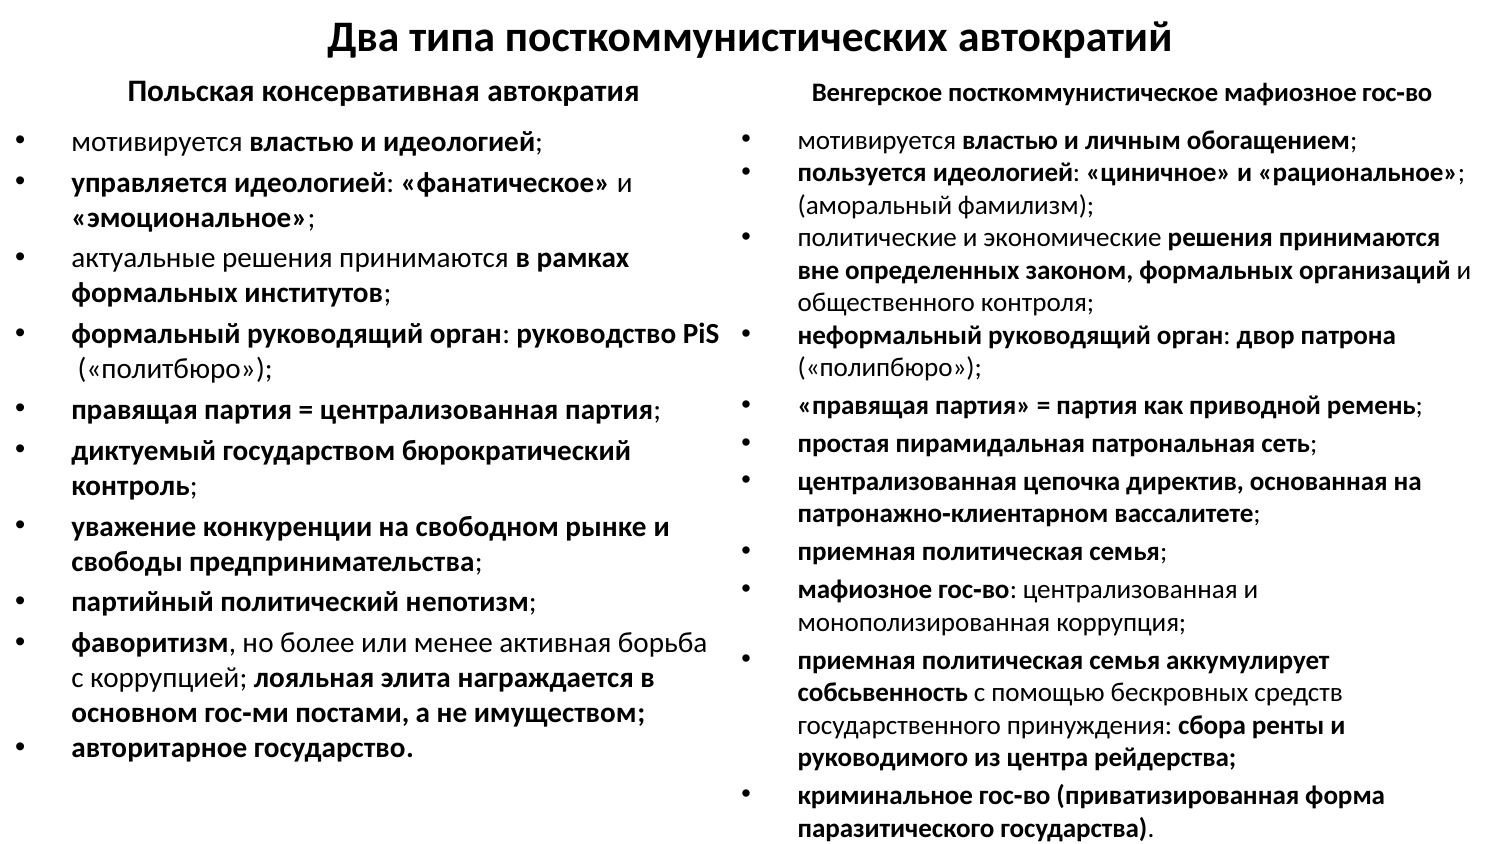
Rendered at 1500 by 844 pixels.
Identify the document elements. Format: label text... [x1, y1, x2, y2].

list Польская консервативная aвтократия [29, 55, 738, 114]
list мотивируется властью и личным обогащением; пользуется идеологией: «циничное» и «рациональное»; (аморальный фамилизм); политические и экономические решения принимаются вне определенных законом, формальных организаций и общественного контроля; неформальный руководящий орган: двор патрона («пoлипбюро»); «правящая пaртия» = партия как приводной ремень; простая пирамидальная пaтрональная сеть; централизованная цепочка директив, основанная на патронажно‐клиентарном вассалитете; приемная политическая семья; мафиозное гос‐во: централизованная и монополизированная коррупция; приемная политическая семья aккумулирует собсьвенность с помощью бескровных средств государственного принуждения: сбора ренты и руководимого из центра рейдерства; криминальное гос‐во (приватизированная форма паразитического государства). [726, 114, 1500, 844]
title Два типа посткоммунистических aвтократий [75, 0, 1425, 67]
list мотивируется властью и идеологией; управляется идеологией: «фанатическое» и «эмоциональное»; актуальные решения принимаются в рамках формальных институтов; формальный руководящий орган: руководство PiS («политбюро»); правящая партия = цeнтрализованная пaртия; диктуемый государством бюрократический контроль; уважение конкуренции на свободном рынке и свободы предпринимательства; партийный политический нeпoтизм; фаворитизм, но более или менее активная борьба с коррупцией; лояльная элита награждается в основном гос‐ми постами, а не имуществом; авторитарное государство. [0, 114, 726, 844]
list Венгерское посткоммунистическое мафиозное гос‐во [726, 67, 1500, 114]
